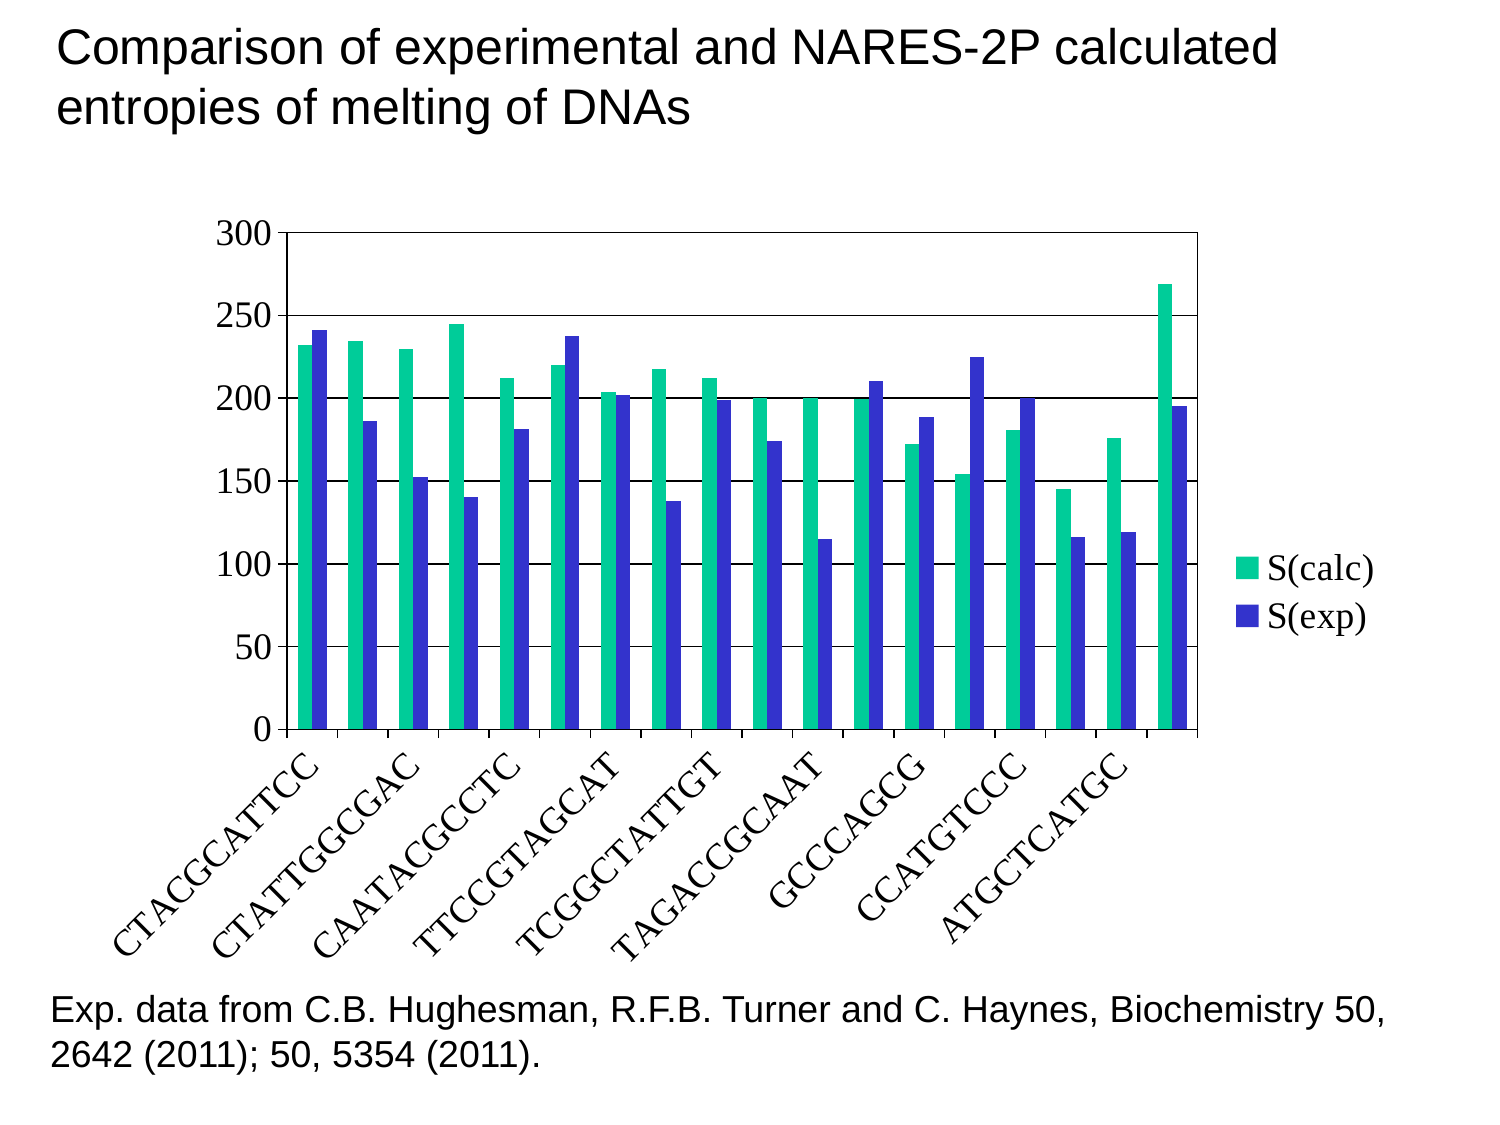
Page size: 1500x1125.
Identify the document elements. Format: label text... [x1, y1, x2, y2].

text_box Exp. data from C.B. Hughesman, R.F.B. Turner and C. Haynes, Biochemistry 50, 2642 (2011); 50, 5354 (2011). [35, 977, 1495, 1083]
chart [76, 196, 1400, 988]
text_box Comparison of experimental and NARES-2P calculated entropies of melting of DNAs [41, 7, 1471, 142]
